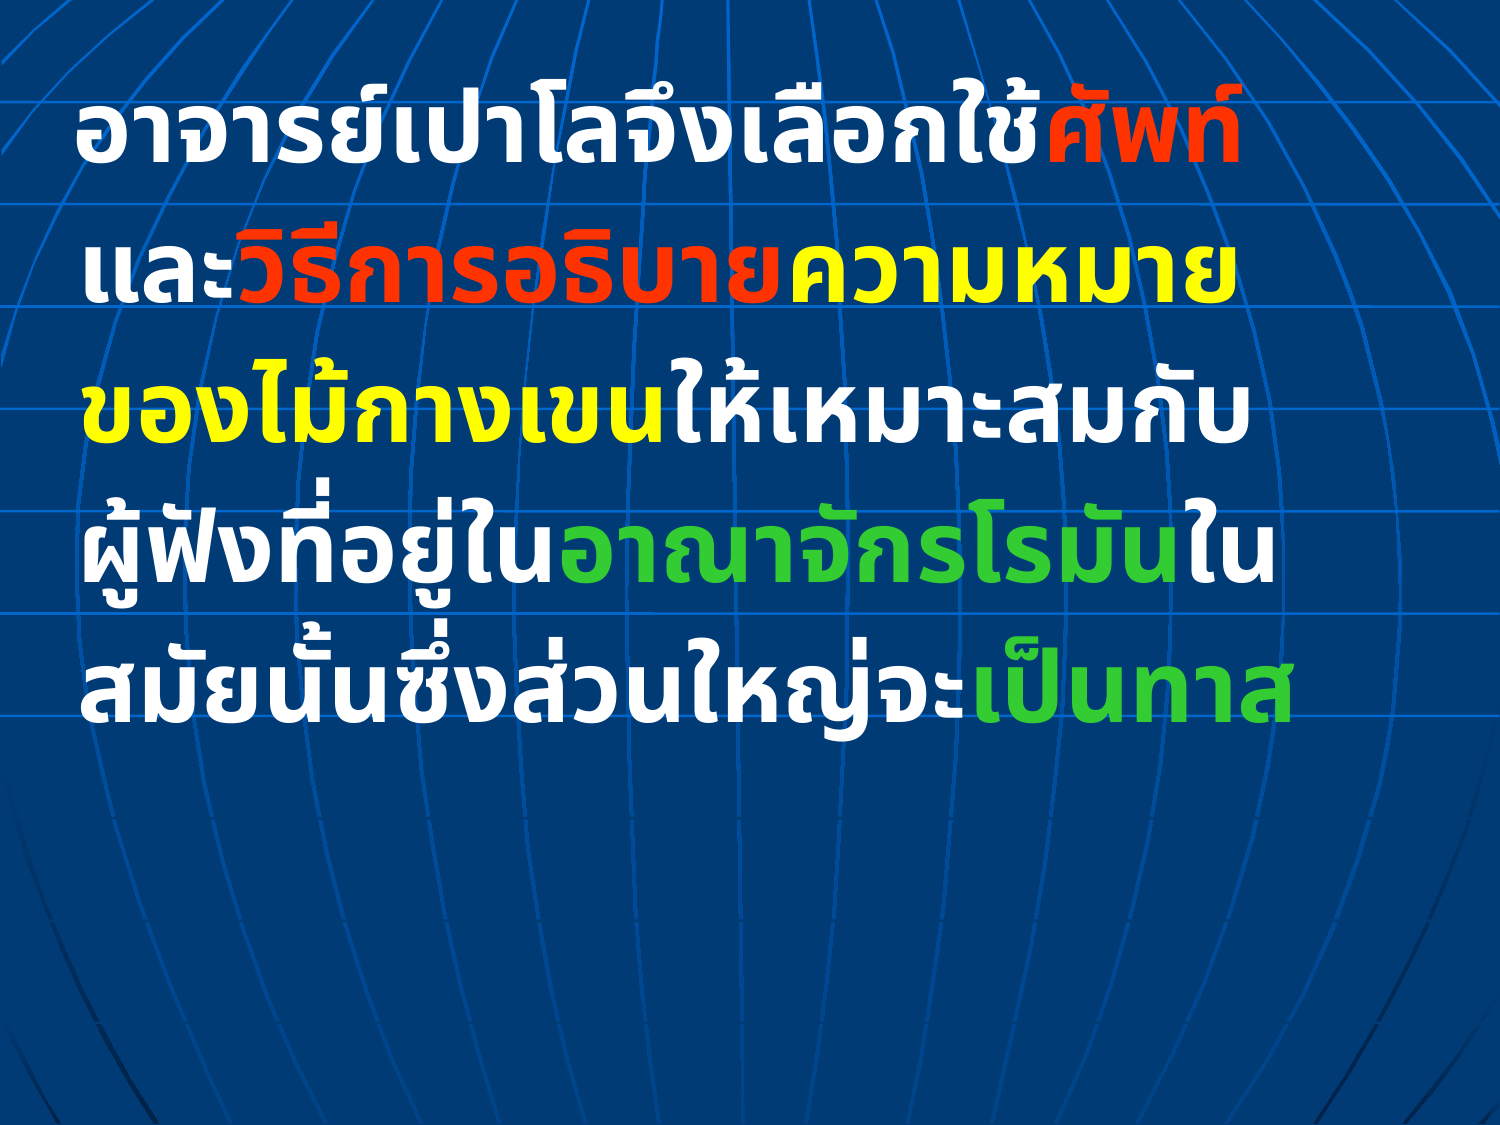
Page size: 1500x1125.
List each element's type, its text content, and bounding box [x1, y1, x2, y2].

list อาจารย์เปาโลจึงเลือกใช้ศัพท์ และวิธีการอธิบายความหมาย ของไม้กางเขนให้เหมาะสมกับ ผู้ฟังที่อยู่ในอาณาจักรโรมันใน สมัยนั้นซึ่งส่วนใหญ่จะเป็นทาส [5, 54, 1500, 988]
